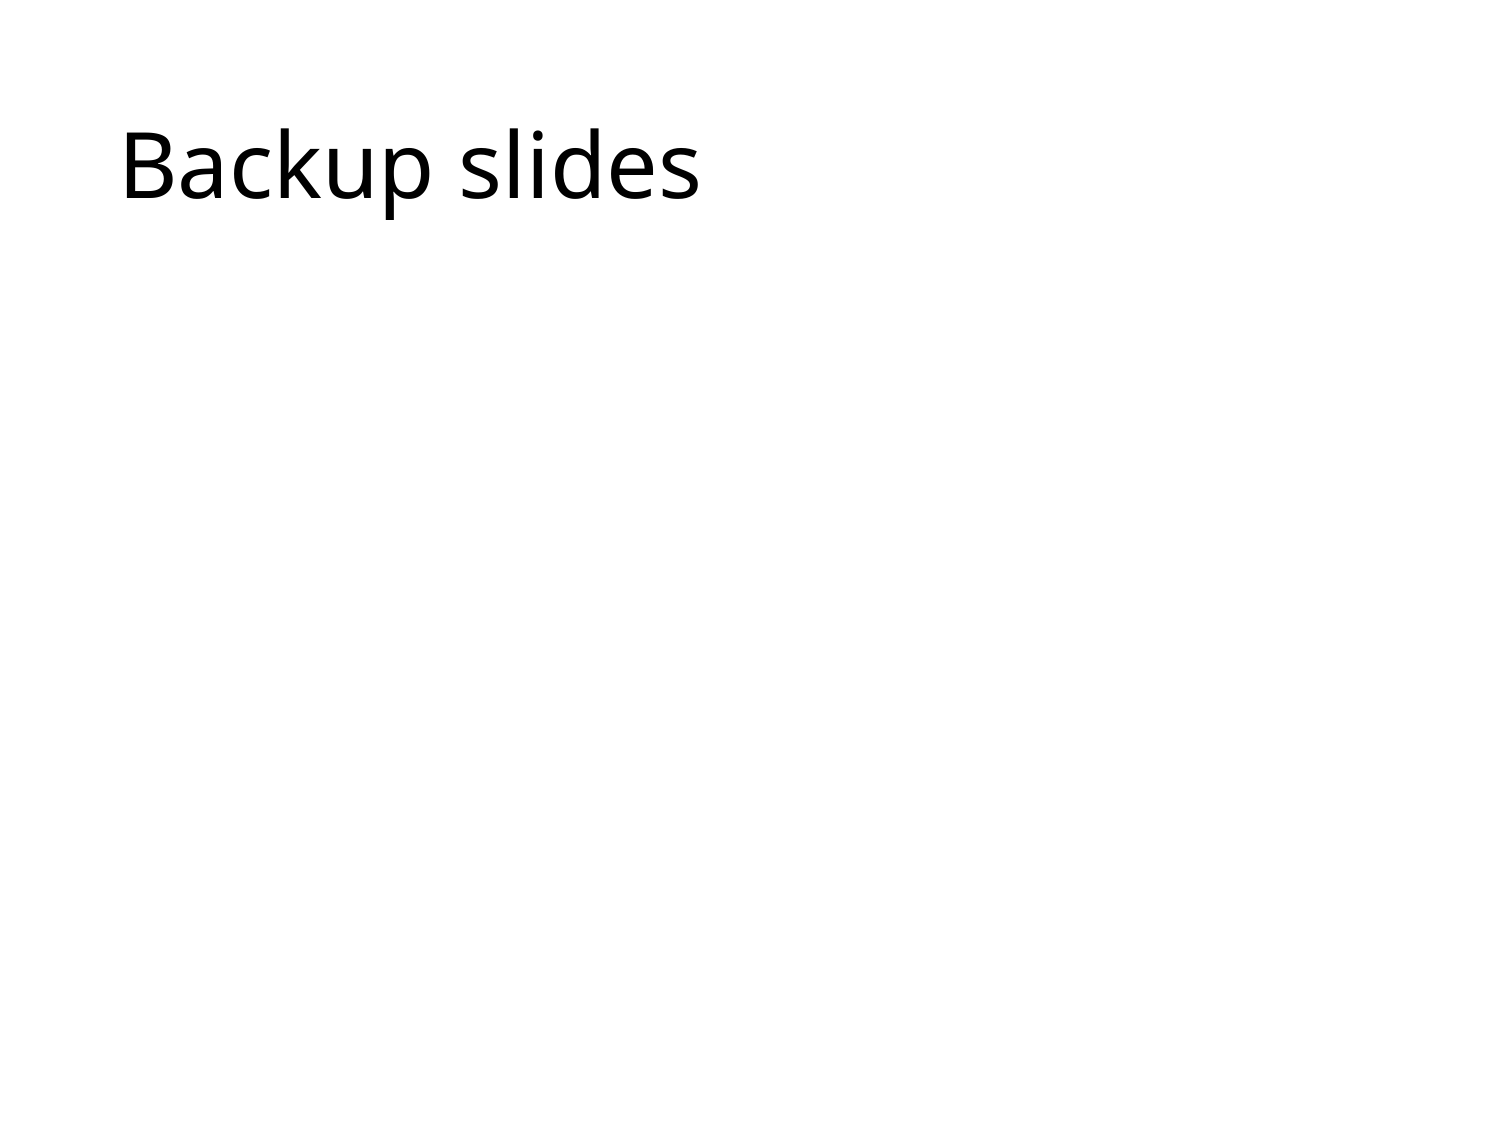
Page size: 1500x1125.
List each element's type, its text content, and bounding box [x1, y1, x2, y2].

title Backup slides [103, 59, 1397, 278]
